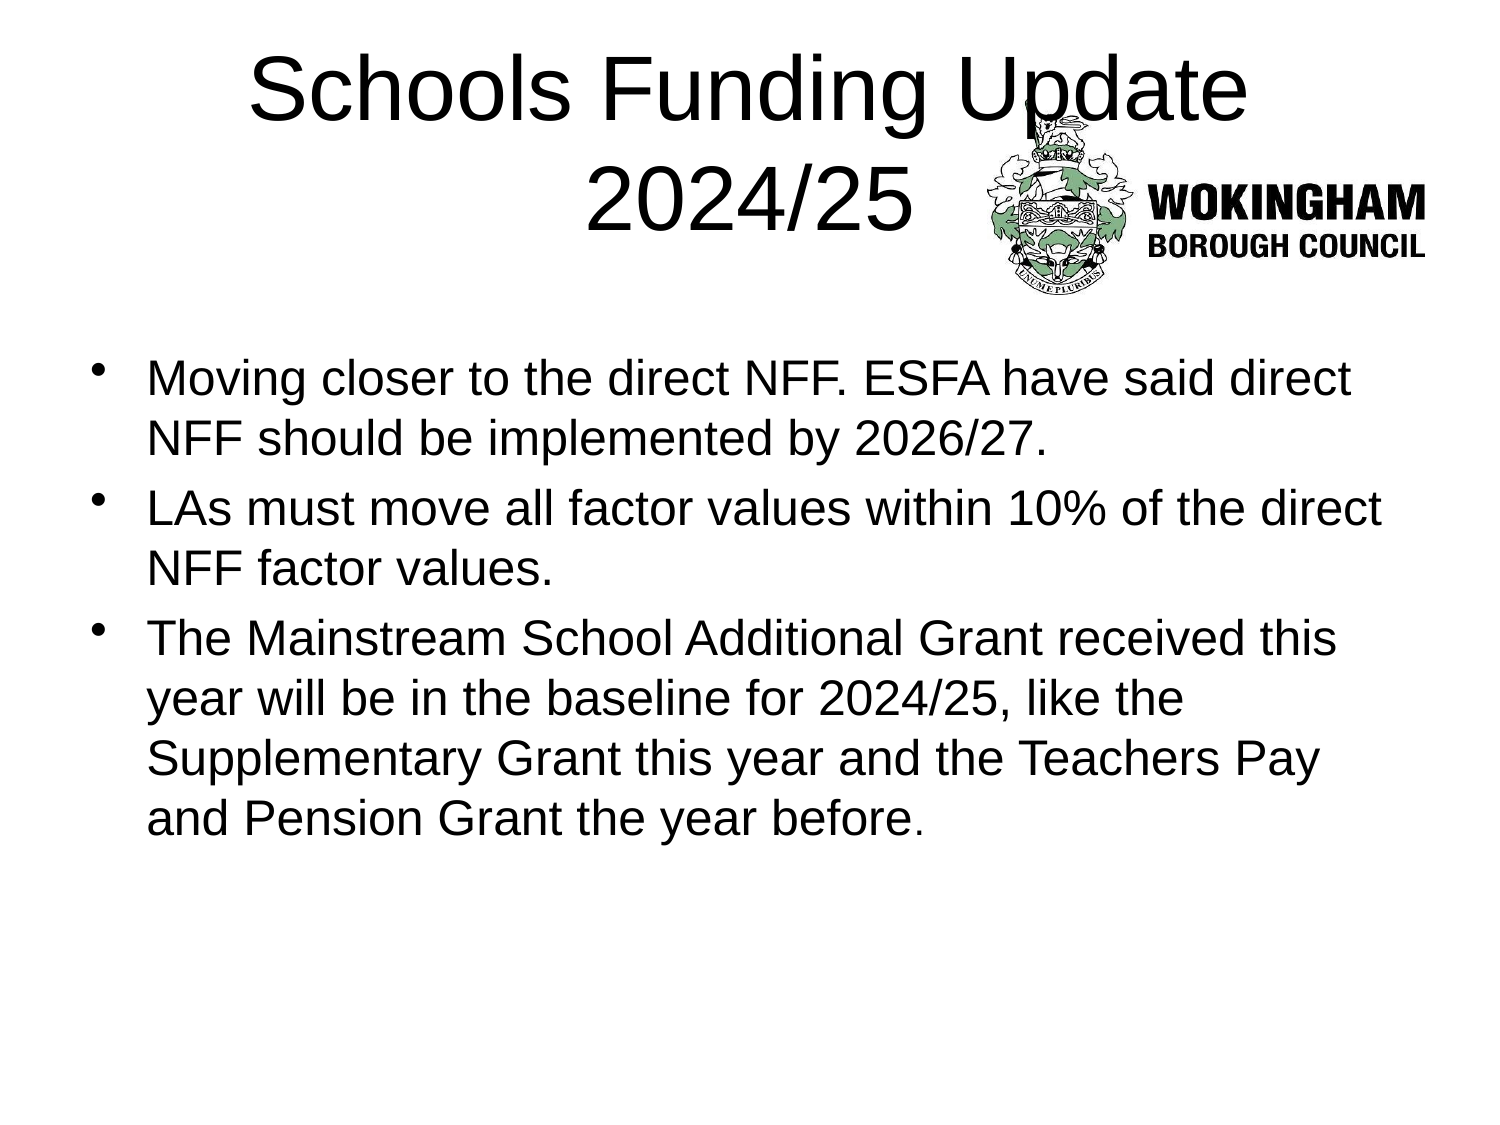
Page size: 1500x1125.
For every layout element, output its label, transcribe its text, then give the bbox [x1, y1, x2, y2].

picture [987, 233, 1425, 295]
list Moving closer to the direct NFF. ESFA have said direct NFF should be implemented by 2026/27. LAs must move all factor values within 10% of the direct NFF factor values. The Mainstream School Additional Grant received this year will be in the baseline for 2024/25, like the Supplementary Grant this year and the Teachers Pay and Pension Grant the year before. [75, 338, 1425, 1035]
title Schools Funding Update 2024/25 [75, 45, 1425, 233]
